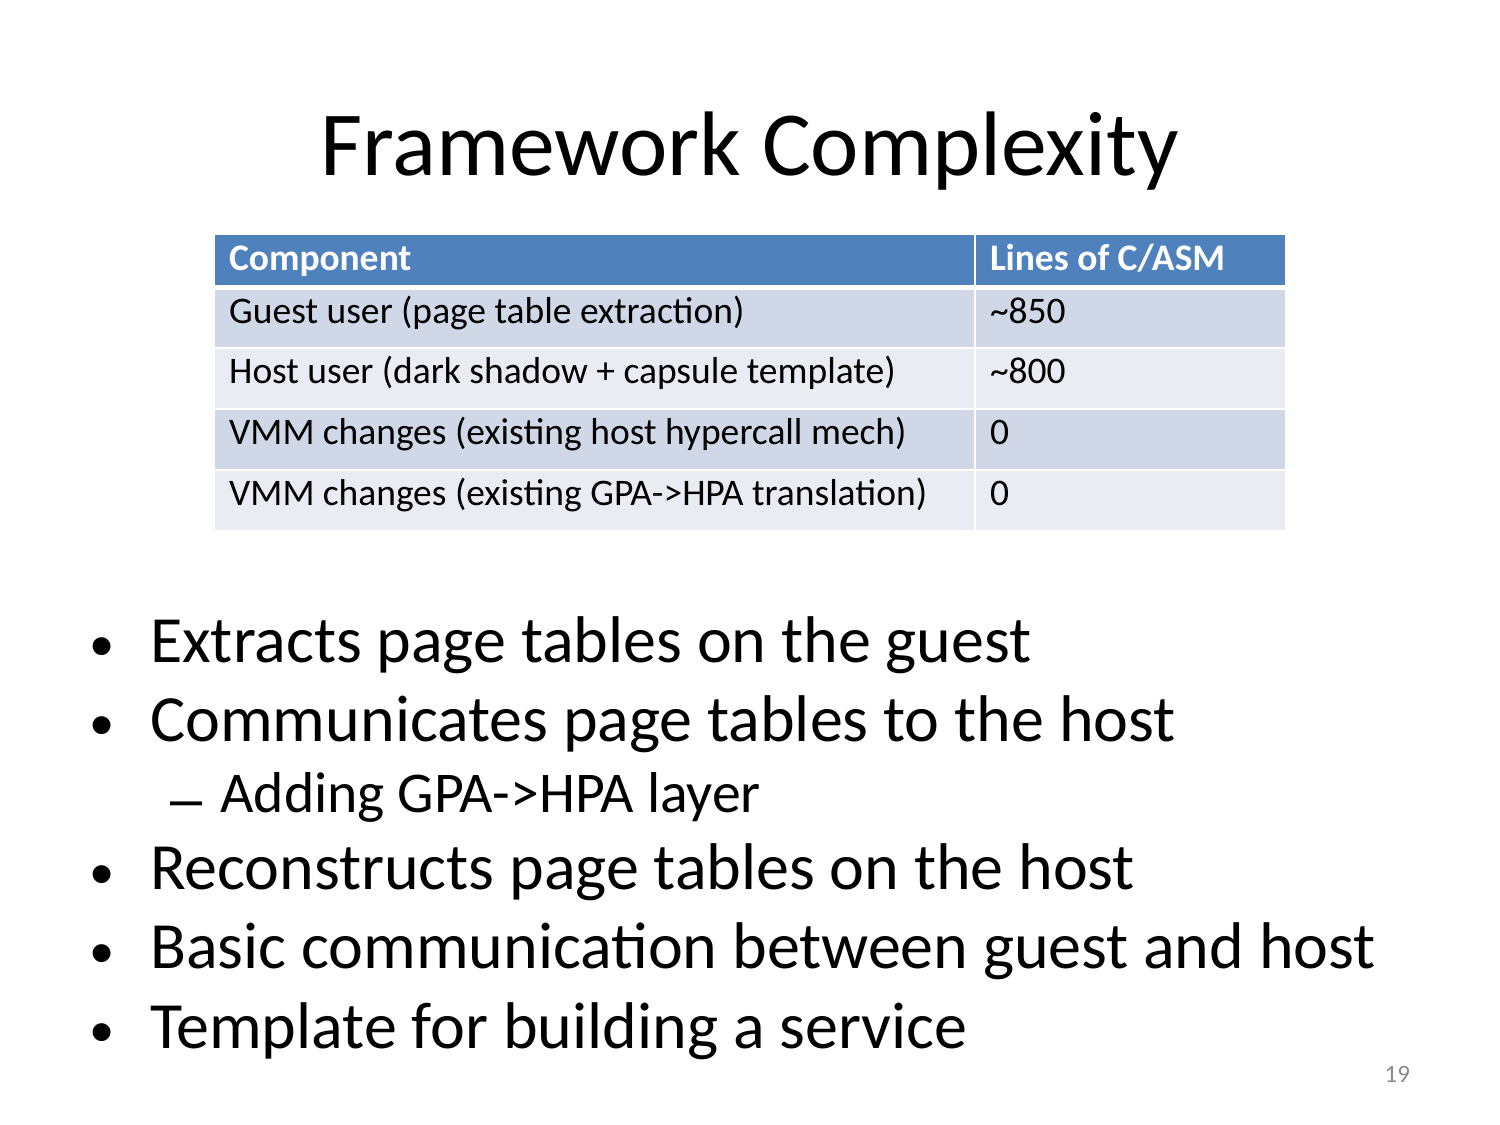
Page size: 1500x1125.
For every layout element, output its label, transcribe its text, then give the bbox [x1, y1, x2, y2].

table_cell Host user (dark shadow + capsule template) [215, 349, 974, 408]
table_cell ~850 [976, 290, 1285, 347]
table_cell VMM changes (existing host hypercall mech) [215, 410, 974, 469]
slide_number 19 [1074, 1073, 1425, 1103]
title Framework Complexity [75, 45, 1425, 233]
table_cell 0 [976, 471, 1285, 530]
table_cell VMM changes (existing GPA->HPA translation) [215, 471, 974, 530]
list Extracts page tables on the guest Communicates page tables to the host Adding GPA->HPA layer Reconstructs page tables on the host Basic communication between guest and host Template for building a service [75, 605, 1467, 1073]
table_cell ~800 [976, 349, 1285, 408]
table_header Component [215, 235, 974, 285]
table_header Lines of C/ASM [976, 235, 1285, 285]
table_cell 0 [976, 410, 1285, 469]
table_cell Guest user (page table extraction) [215, 290, 974, 347]
